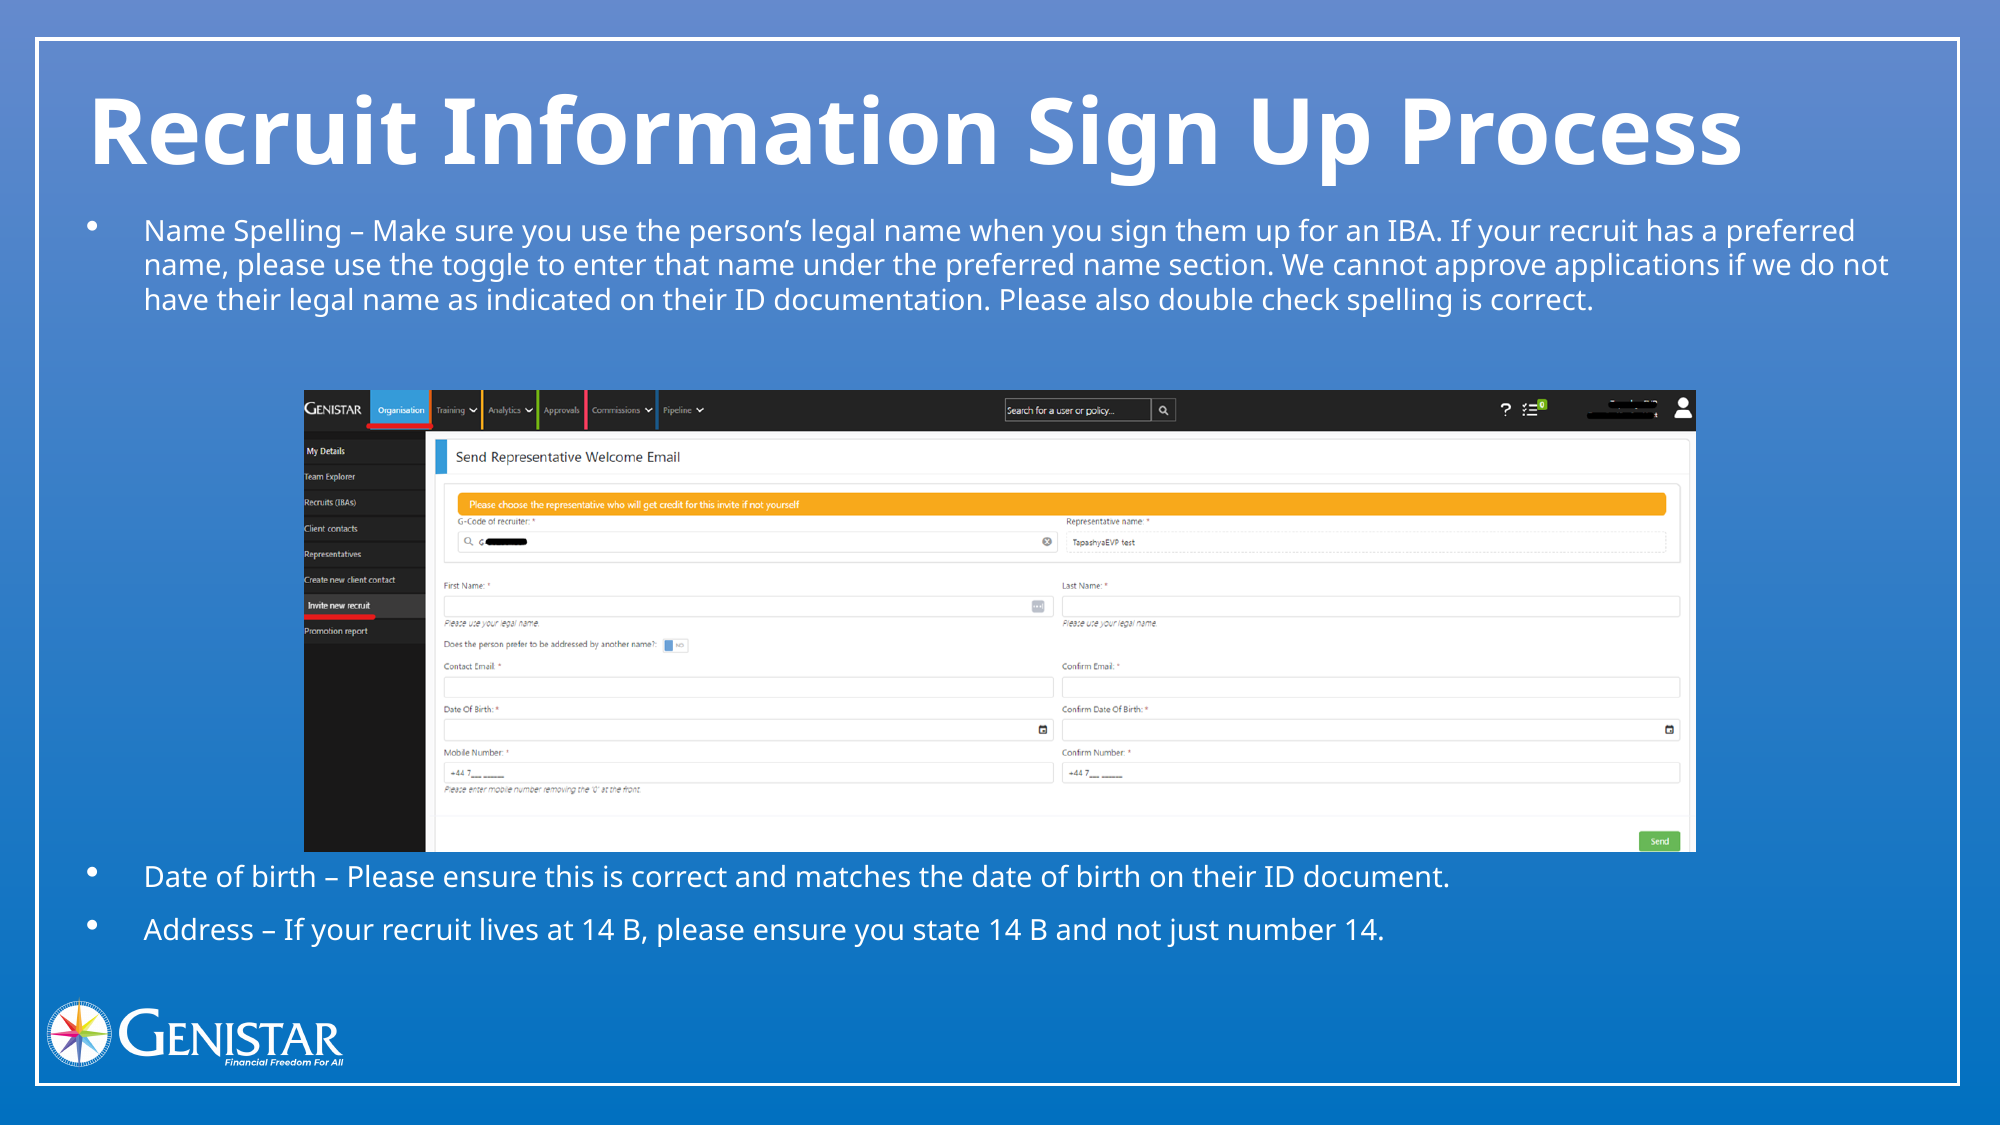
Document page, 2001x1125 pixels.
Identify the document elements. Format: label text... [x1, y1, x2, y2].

text_box Recruit Information Sign Up Process Name Spelling – Make sure you use the person’s legal name when you sign them up for an IBA. If your recruit has a preferred name, please use the toggle to enter that name under the preferred name section. We cannot approve applications if we do not have their legal name as indicated on their ID documentation. Please also double check spelling is correct. Date of birth – Please ensure this is correct and matches the date of birth on their ID document. Address – If your recruit lives at 14 B, please ensure you state 14 B and not just number 14. [72, 57, 1928, 954]
text_box [36, 38, 1959, 1086]
picture [41, 992, 354, 1079]
picture [304, 390, 1696, 852]
